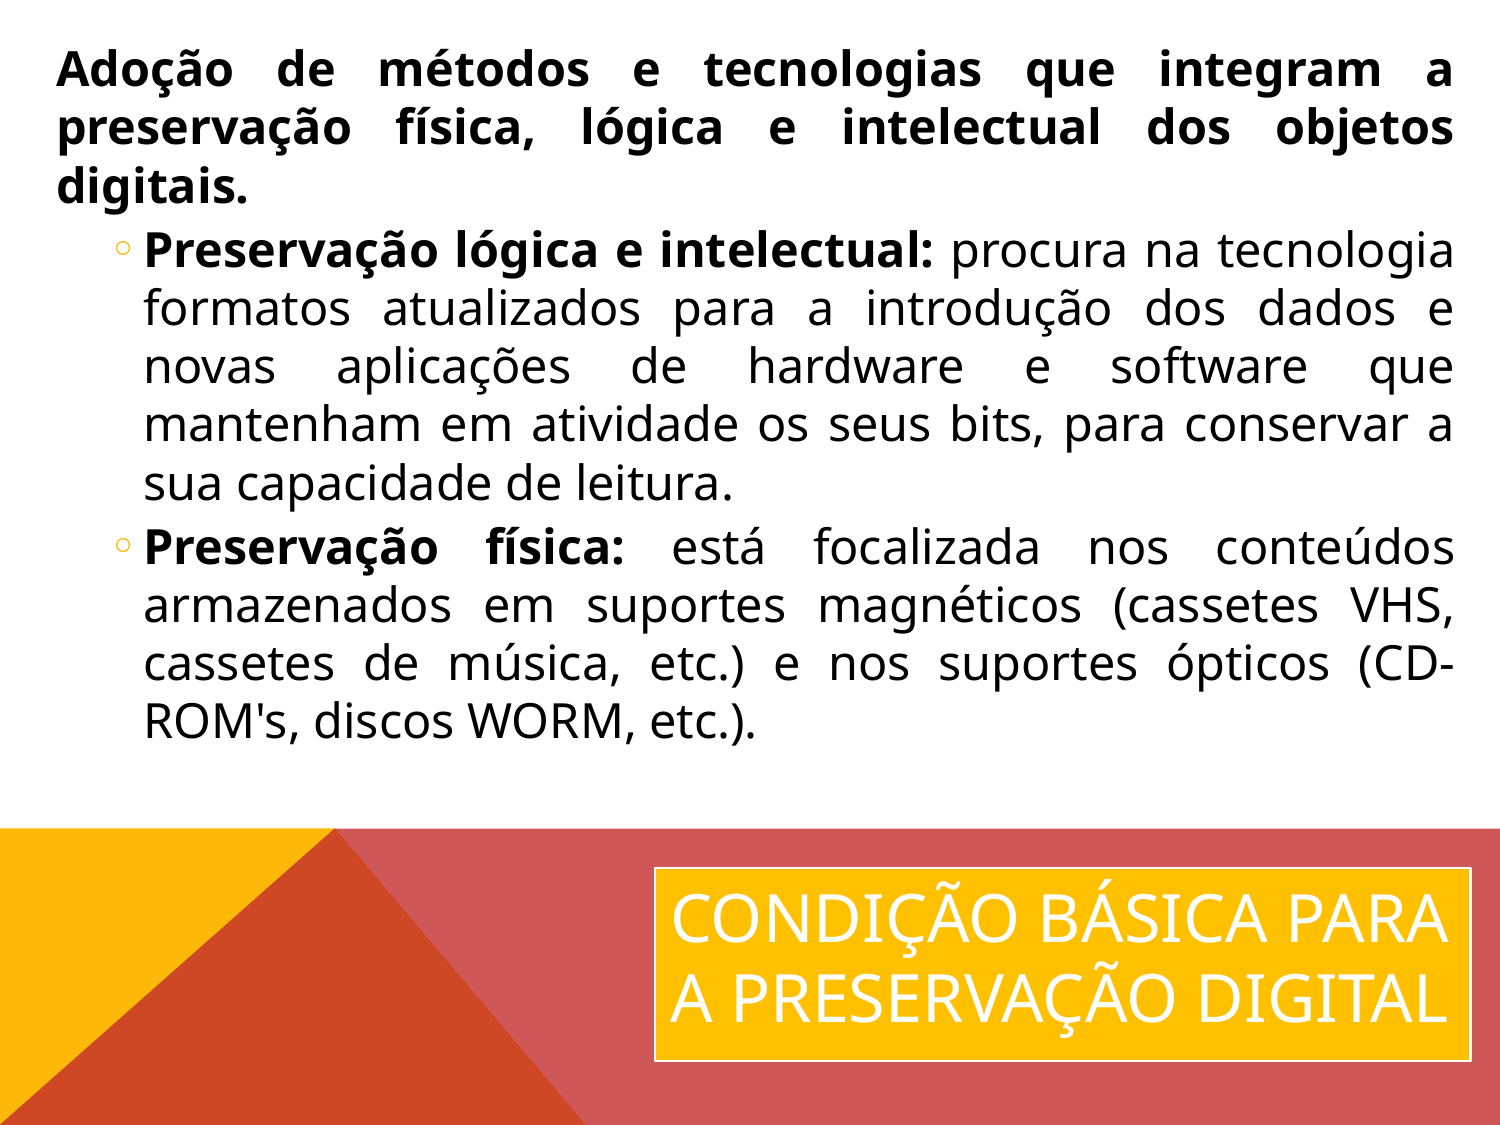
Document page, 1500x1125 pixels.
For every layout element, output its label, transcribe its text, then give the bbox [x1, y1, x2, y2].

text_box Condição básica para a preservação digital [655, 868, 1471, 1061]
text_box Adoção de métodos e tecnologias que integram a preservação física, lógica e intelectual dos objetos digitais. Preservação lógica e intelectual: procura na tecnologia formatos atualizados para a introdução dos dados e novas aplicações de hardware e software que mantenham em atividade os seus bits, para conservar a sua capacidade de leitura. Preservação física: está focalizada nos conteúdos armazenados em suportes magnéticos (cassetes VHS, cassetes de música, etc.) e nos suportes ópticos (CD-ROM's, discos WORM, etc.). -- [41, 30, 1471, 764]
